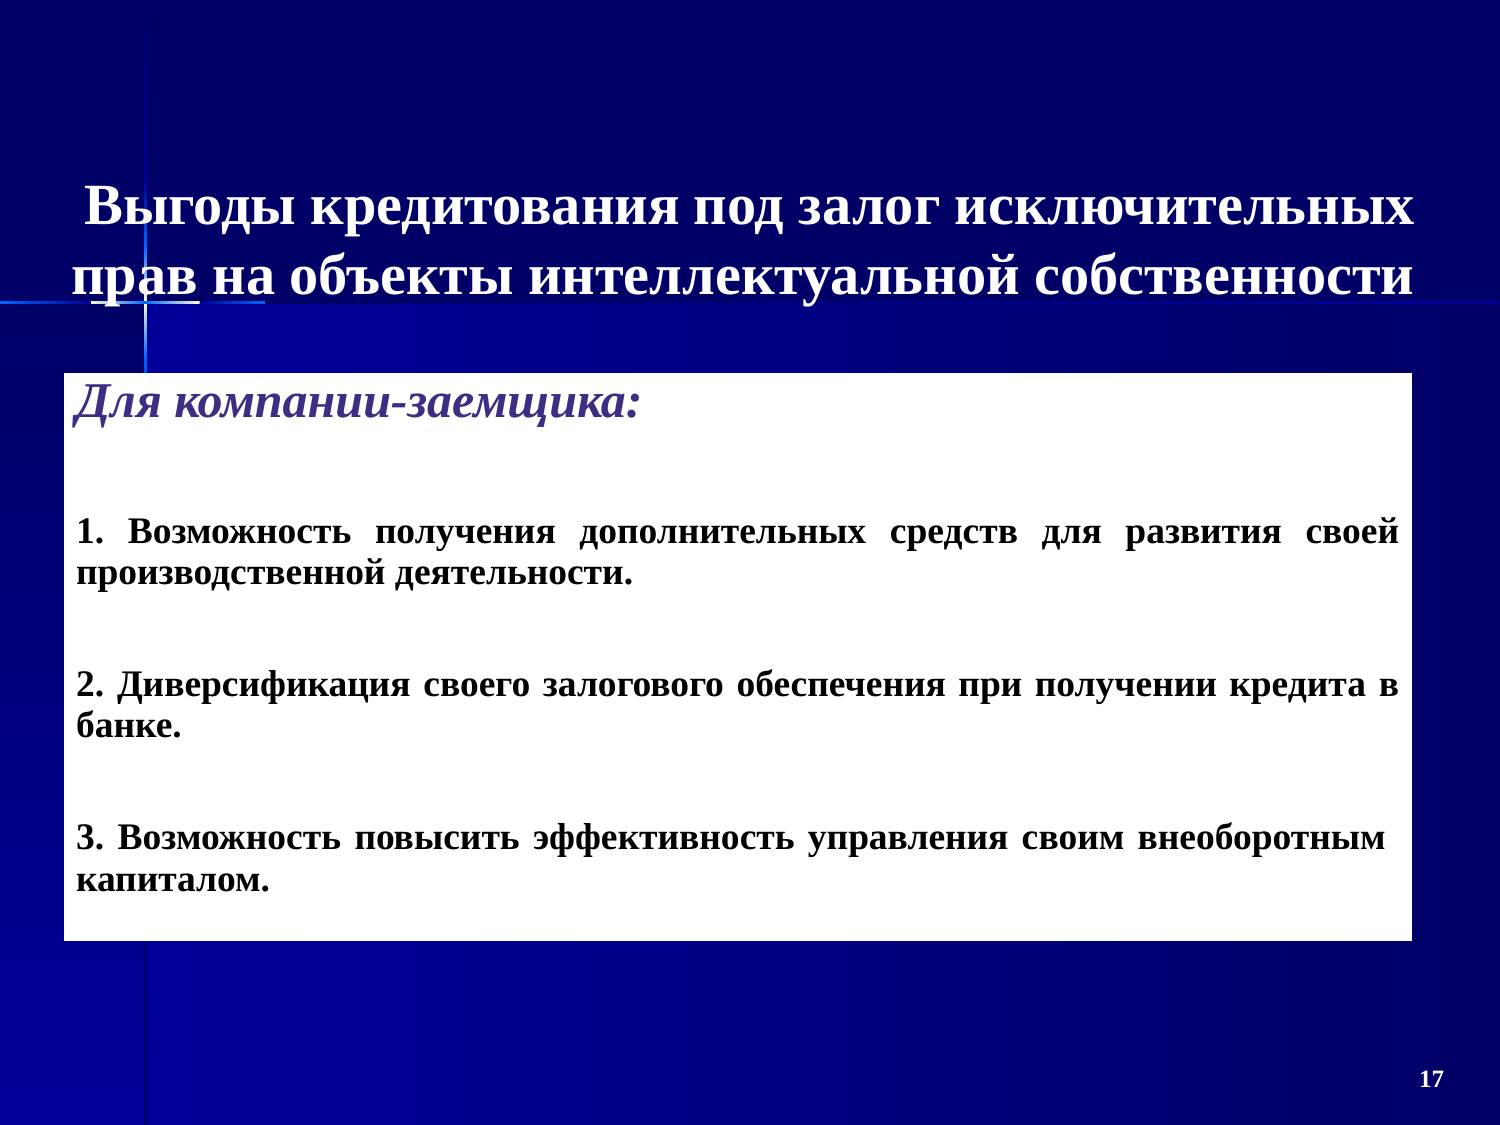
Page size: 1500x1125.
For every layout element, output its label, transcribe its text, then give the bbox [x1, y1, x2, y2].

slide_number 17 [1099, 1024, 1460, 1099]
table_cell 2. Диверсификация своего залогового обеспечения при получении кредита в банке. [66, 664, 1411, 815]
text_box Выгоды кредитования под залог исключительных прав на объекты интеллектуальной собственности [41, 19, 1459, 404]
table_header Для компании-заемщика: [66, 374, 1411, 509]
table_cell 3. Возможность повысить эффективность управления своим внеоборотным капиталом. [66, 817, 1411, 939]
table_cell 1. Возможность получения дополнительных средств для развития своей производственной деятельности. [66, 511, 1411, 662]
